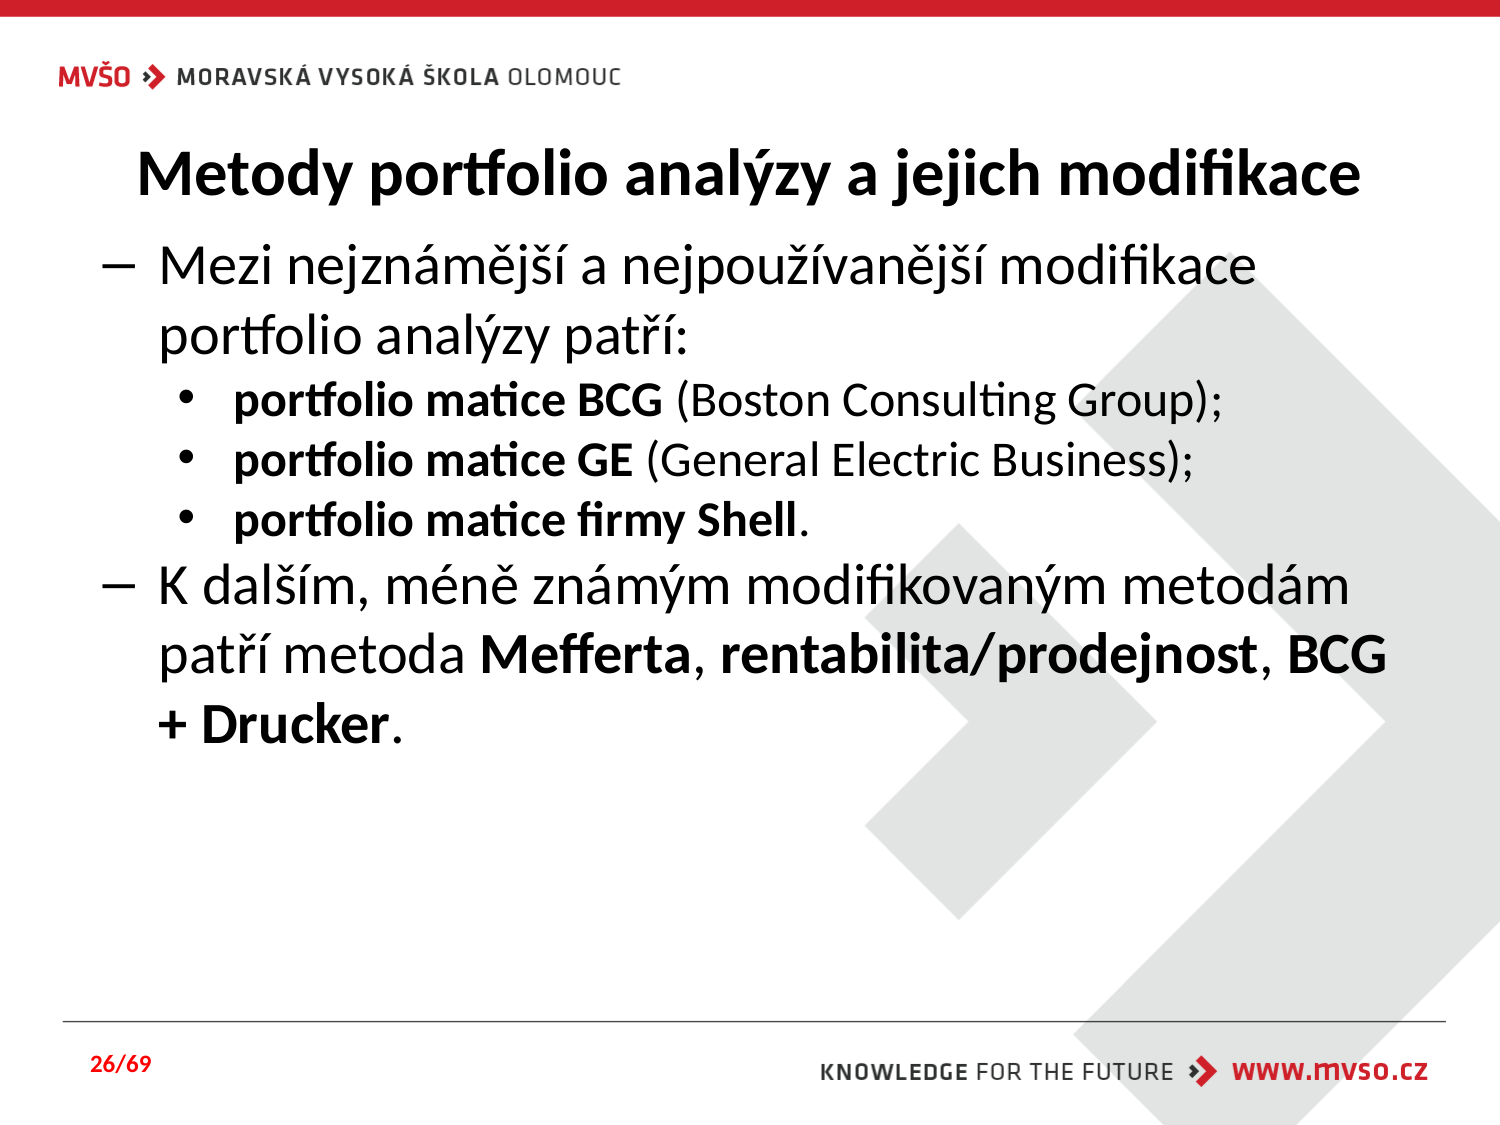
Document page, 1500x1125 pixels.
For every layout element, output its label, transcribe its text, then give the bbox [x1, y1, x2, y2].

title Metody portfolio analýzy a jejich modifikace [75, 75, 1425, 218]
text_box 26/69 [74, 1040, 213, 1085]
picture [0, 0, 1500, 1125]
list Mezi nejznámější a nejpoužívanější modifikace portfolio analýzy patří: portfolio matice BCG (Boston Consulting Group); portfolio matice GE (General Electric Business); portfolio matice firmy Shell. K dalším, méně známým modifikovaným metodám patří metoda Mefferta, rentabilita/prodejnost, BCG + Drucker. [75, 218, 1425, 1015]
